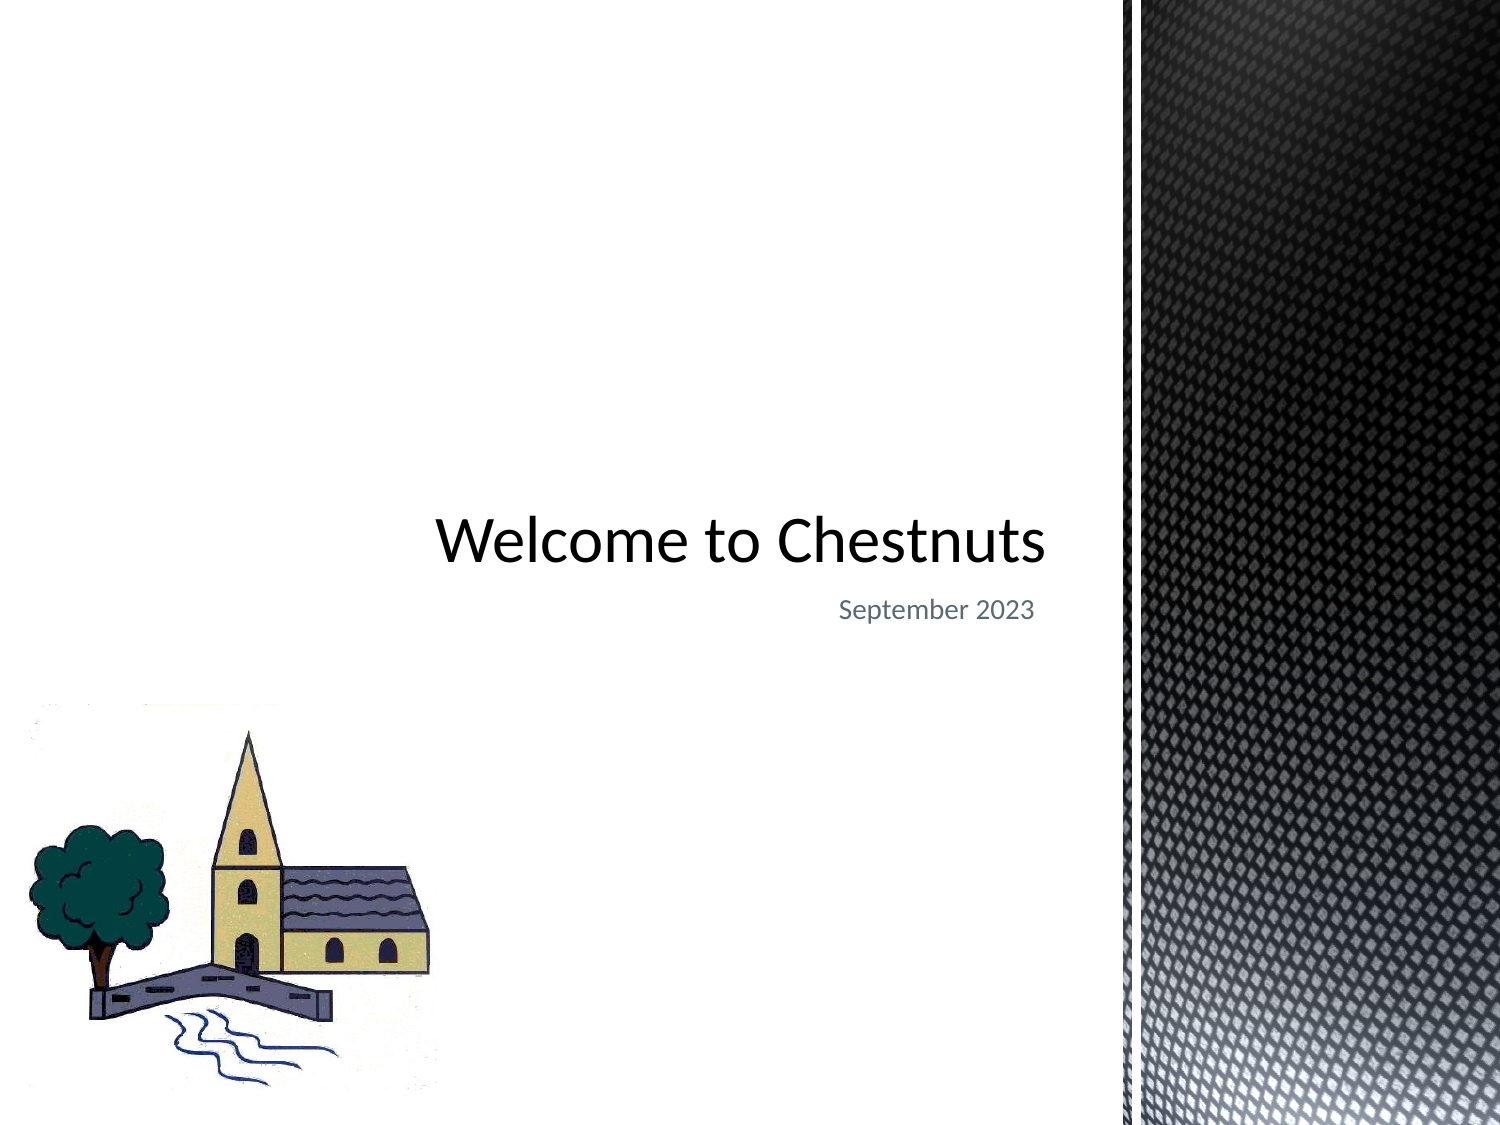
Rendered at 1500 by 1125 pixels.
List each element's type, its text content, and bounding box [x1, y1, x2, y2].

picture [29, 703, 438, 1090]
picture [1123, 0, 1500, 1125]
title Welcome to Chestnuts [253, 232, 1062, 583]
subtitle September 2023 [399, 583, 1050, 933]
